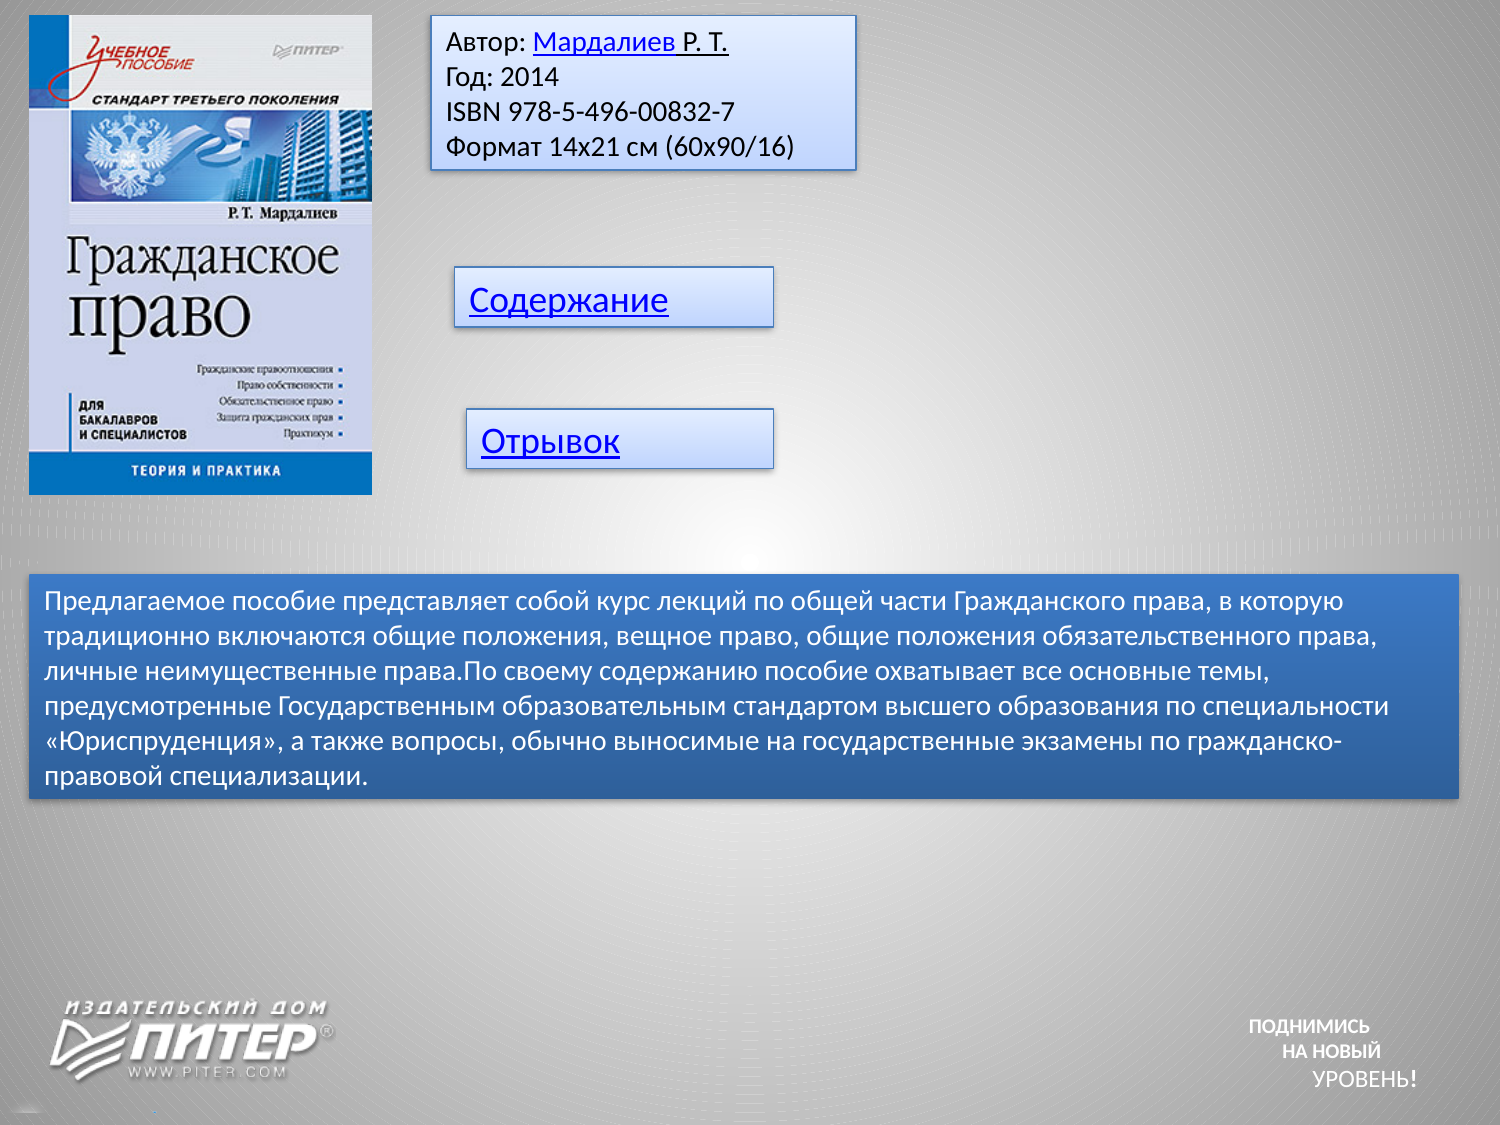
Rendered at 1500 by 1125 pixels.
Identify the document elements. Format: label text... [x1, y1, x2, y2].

text_box ПОДНИМИСЬ НА НОВЫЙ УРОВЕНЬ! [1234, 1005, 1453, 1100]
picture [0, 962, 336, 1113]
text_box Предлагаемое пособие представляет собой курс лекций по общей части Гражданского права, в которую традиционно включаются общие положения, вещное право, общие положения обязательственного права, личные неимущественные права.По своему содержанию пособие охватывает все основные темы, предусмотренные Государственным образовательным стандартом высшего образования по специальности «Юриспруденция», а также вопросы, обычно выносимые на государственные экзамены по гражданско-правовой специализации. [29, 574, 1459, 799]
picture [29, 15, 373, 495]
text_box Содержание [454, 266, 774, 328]
text_box Автор: Мардалиев Р. Т. Год: 2014 ISBN 978-5-496-00832-7 Формат 14х21 см (60х90/16) [430, 15, 857, 171]
text_box Отрывок [466, 408, 774, 469]
picture [368, 135, 373, 143]
